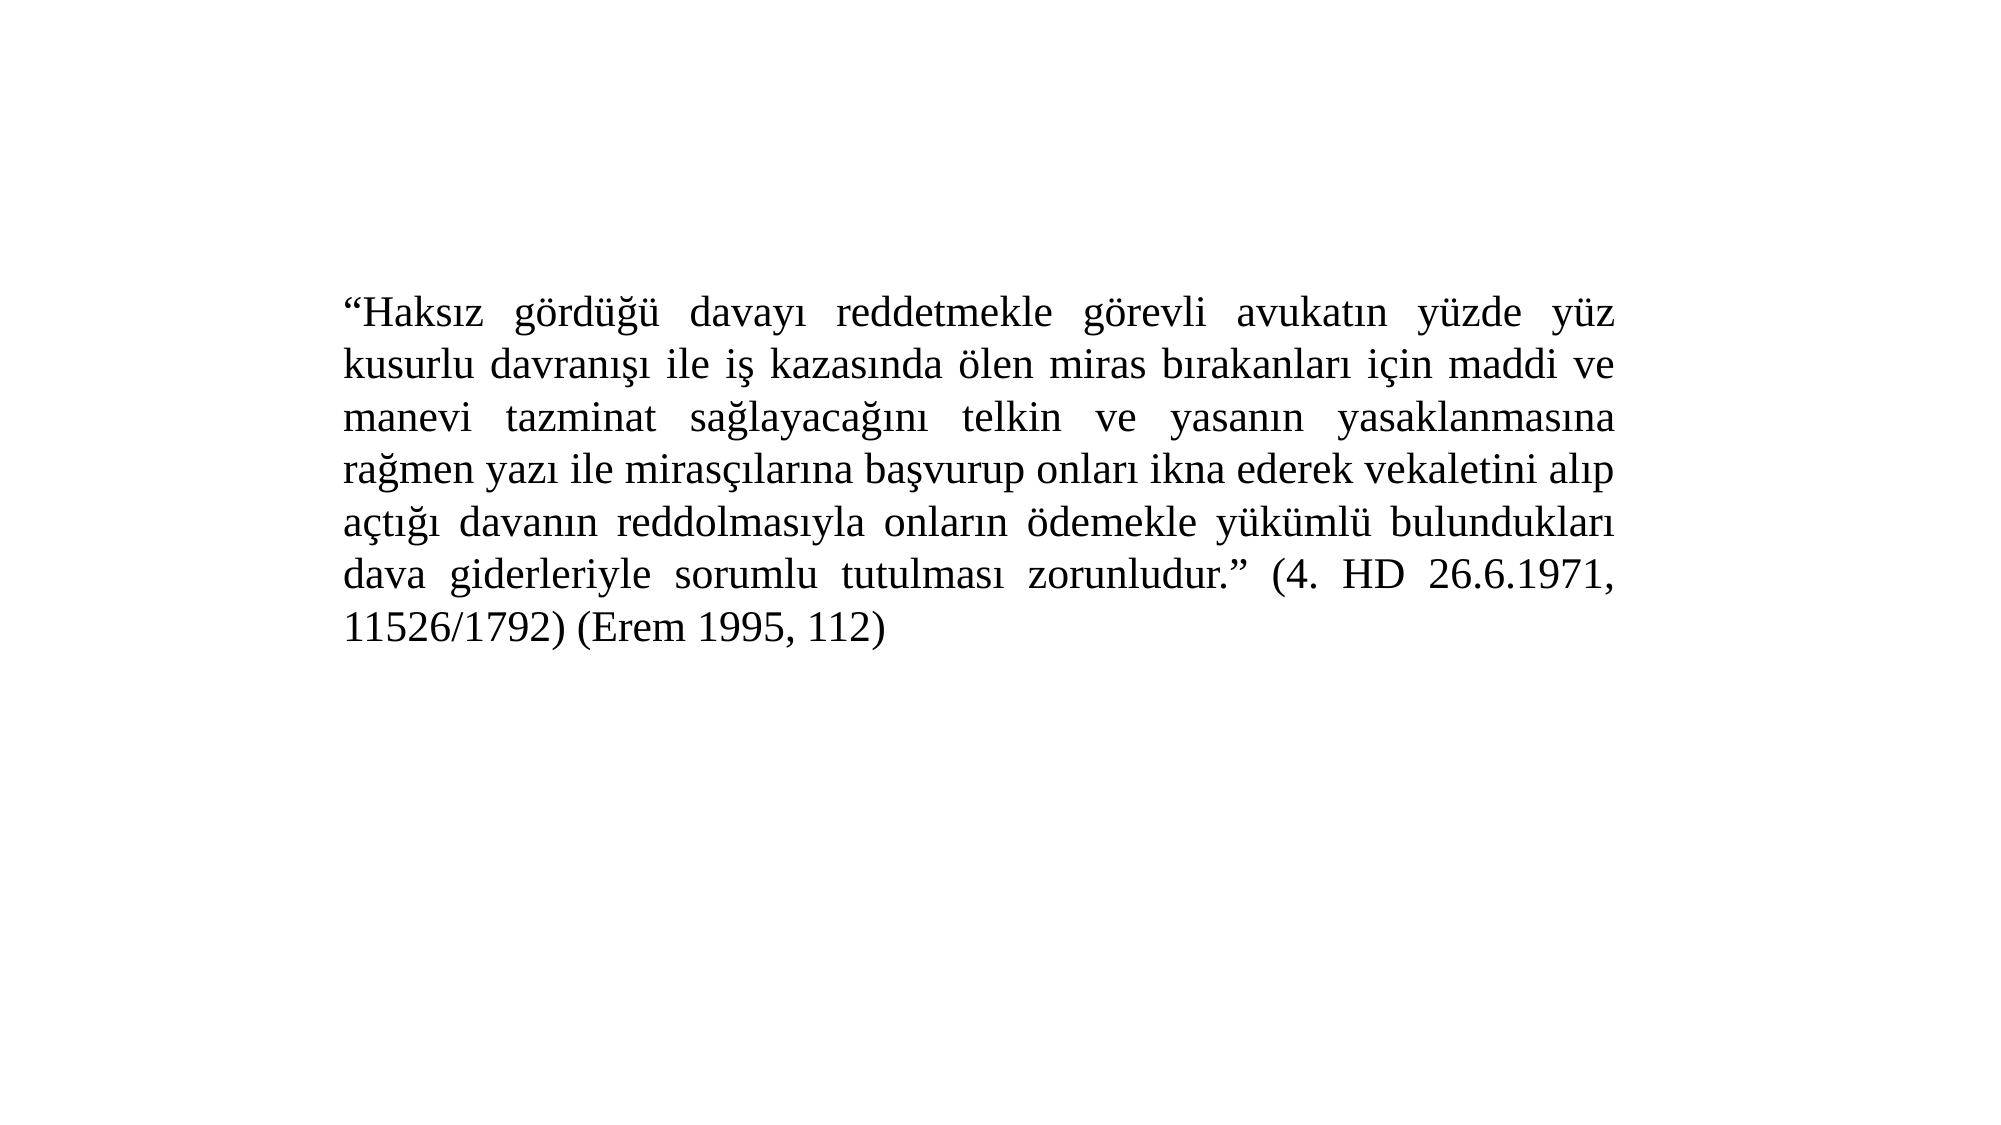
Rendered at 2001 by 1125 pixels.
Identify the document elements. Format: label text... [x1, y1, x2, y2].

text_box “Haksız gördüğü davayı reddetmekle görevli avukatın yüzde yüz kusurlu davranışı ile iş kazasında ölen miras bırakanları için maddi ve manevi tazminat sağlayacağını telkin ve yasanın yasaklanmasına rağmen yazı ile mirasçılarına başvurup onları ikna ederek vekaletini alıp açtığı davanın reddolmasıyla onların ödemekle yükümlü bulundukları dava giderleriyle sorumlu tutulması zorunludur.” (4. HD 26.6.1971, 11526/1792) (Erem 1995, 112) [328, 275, 1631, 658]
